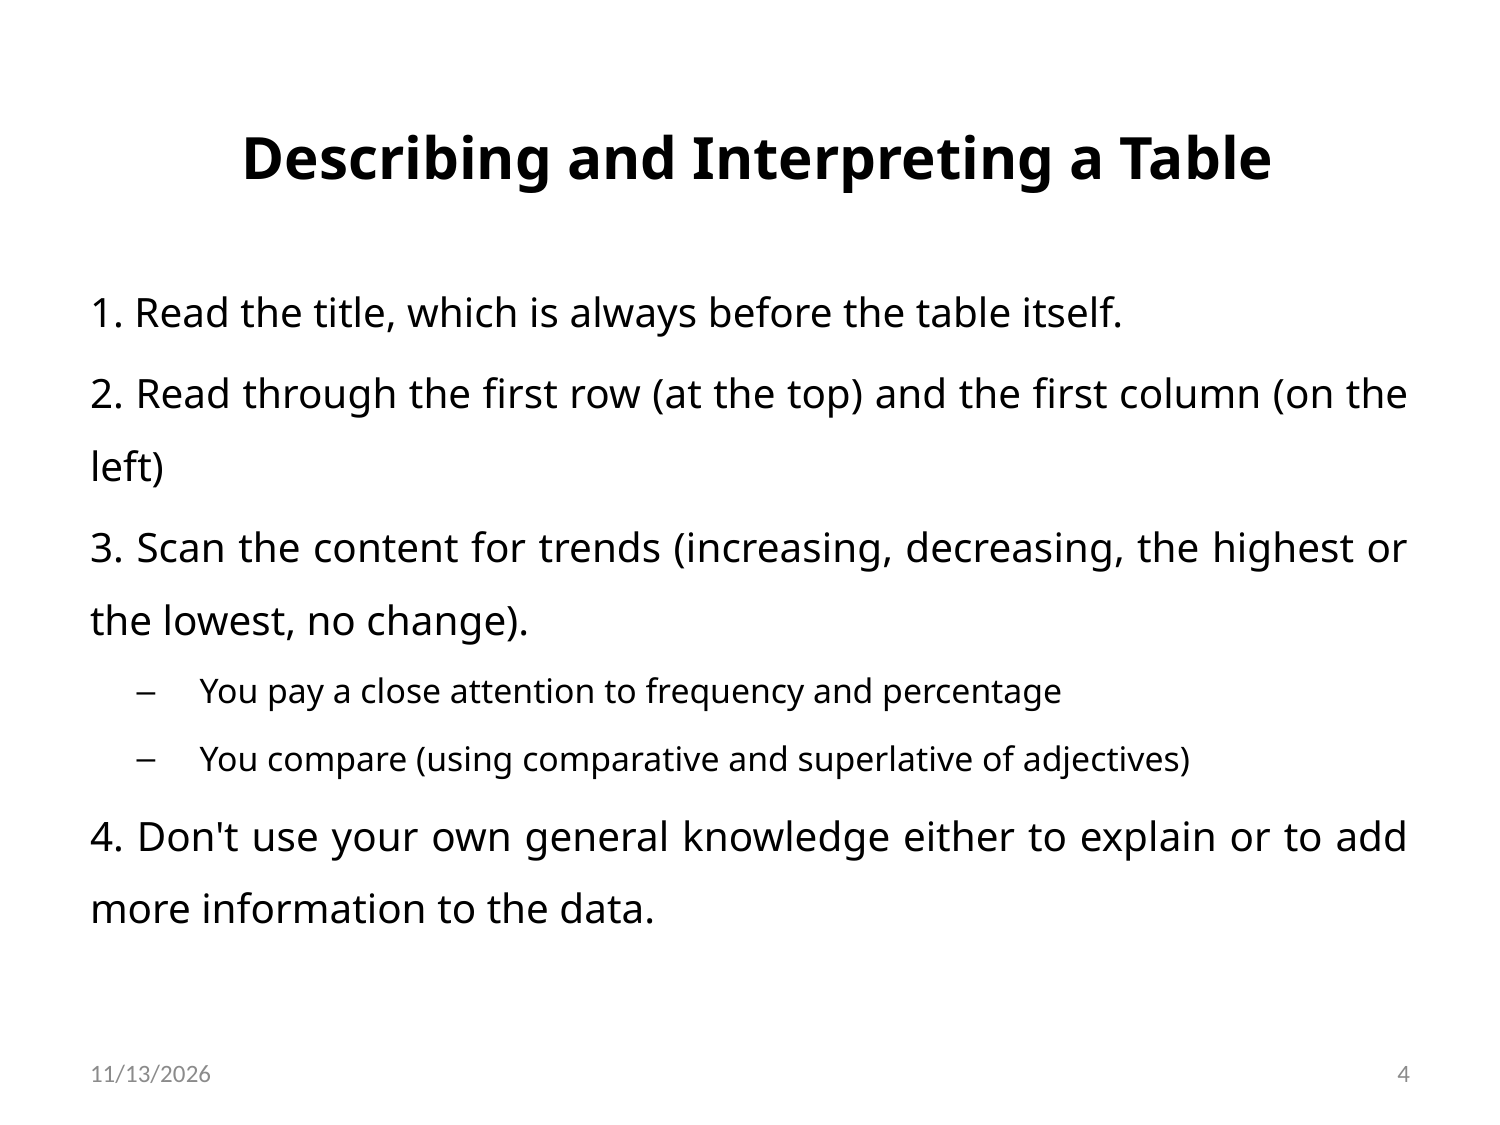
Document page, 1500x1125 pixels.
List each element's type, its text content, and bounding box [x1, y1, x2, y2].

list 1. Read the title, which is always before the table itself. 2. Read through the first row (at the top) and the first column (on the left) 3. Scan the content for trends (increasing, decreasing, the highest or the lowest, no change). You pay a close attention to frequency and percentage You compare (using comparative and superlative of adjectives) 4. Don't use your own general knowledge either to explain or to add more information to the data. [75, 255, 1425, 941]
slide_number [75, 1042, 425, 1103]
slide_number 4 [1074, 1042, 1425, 1103]
title Describing and Interpreting a Table [75, 115, 1425, 197]
